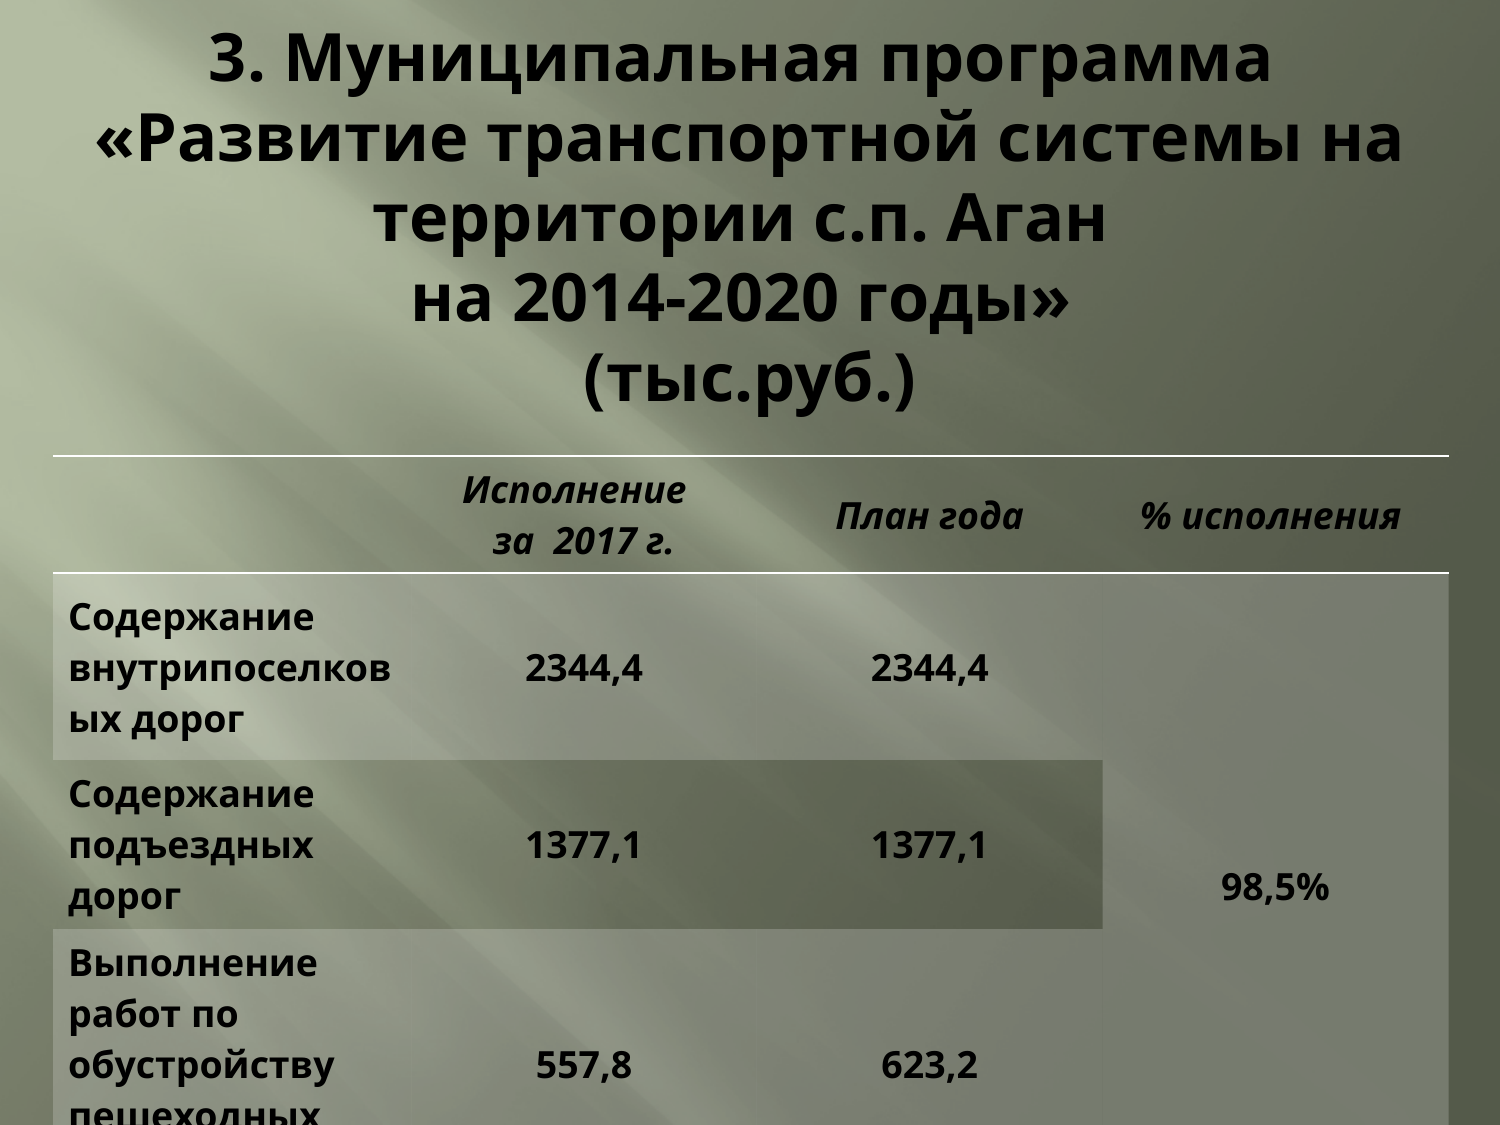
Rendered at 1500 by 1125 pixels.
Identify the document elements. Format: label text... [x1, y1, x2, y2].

table_cell 2344,4 [411, 574, 757, 760]
title 3. Муниципальная программа «Развитие транспортной системы на территории с.п. Аган на 2014-2020 годы» (тыс.руб.) [75, 45, 1425, 386]
table_cell 557,8 [411, 929, 757, 1125]
table_header % исполнения [1103, 457, 1449, 572]
table_header План года [757, 457, 1103, 572]
table_cell Содержание внутрипоселковых дорог [53, 574, 411, 760]
table_cell Выполнение работ по обустройству пешеходных переходов [53, 929, 411, 1125]
table_cell 623,2 [757, 929, 1103, 1125]
table_header [53, 457, 411, 572]
table_cell 1377,1 [411, 760, 757, 929]
table_cell Содержание подъездных дорог [53, 760, 411, 929]
table_header Исполнение за 2017 г. [411, 457, 757, 572]
table_cell 1377,1 [757, 760, 1103, 929]
table_cell 98,5% [1103, 574, 1449, 1125]
table_cell 2344,4 [757, 574, 1103, 760]
